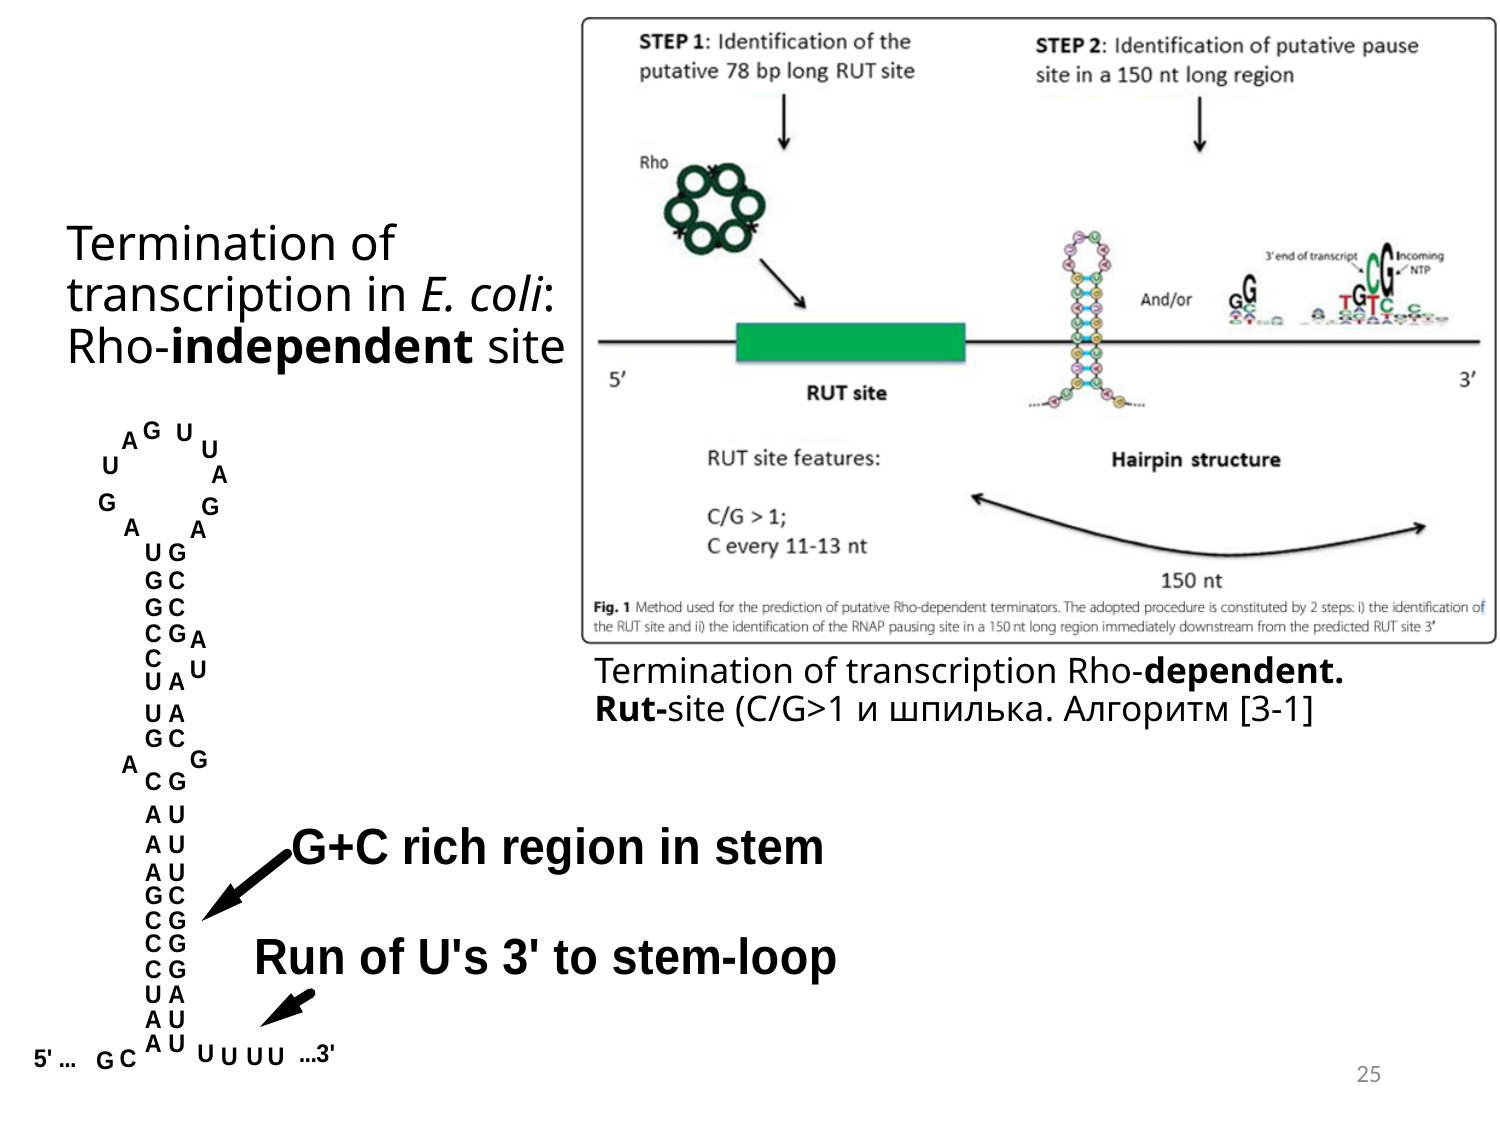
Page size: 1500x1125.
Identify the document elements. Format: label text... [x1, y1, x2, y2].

title Termination of transcription in E. coli: Rho-independent site [51, 209, 579, 383]
slide_number 25 [1059, 1042, 1397, 1103]
picture [29, 13, 1500, 1080]
text_box Termination of transcription Rho-dependent. Rut-site (C/G>1 и шпилька. Алгоритм [3-1] [892, 646, 1478, 738]
